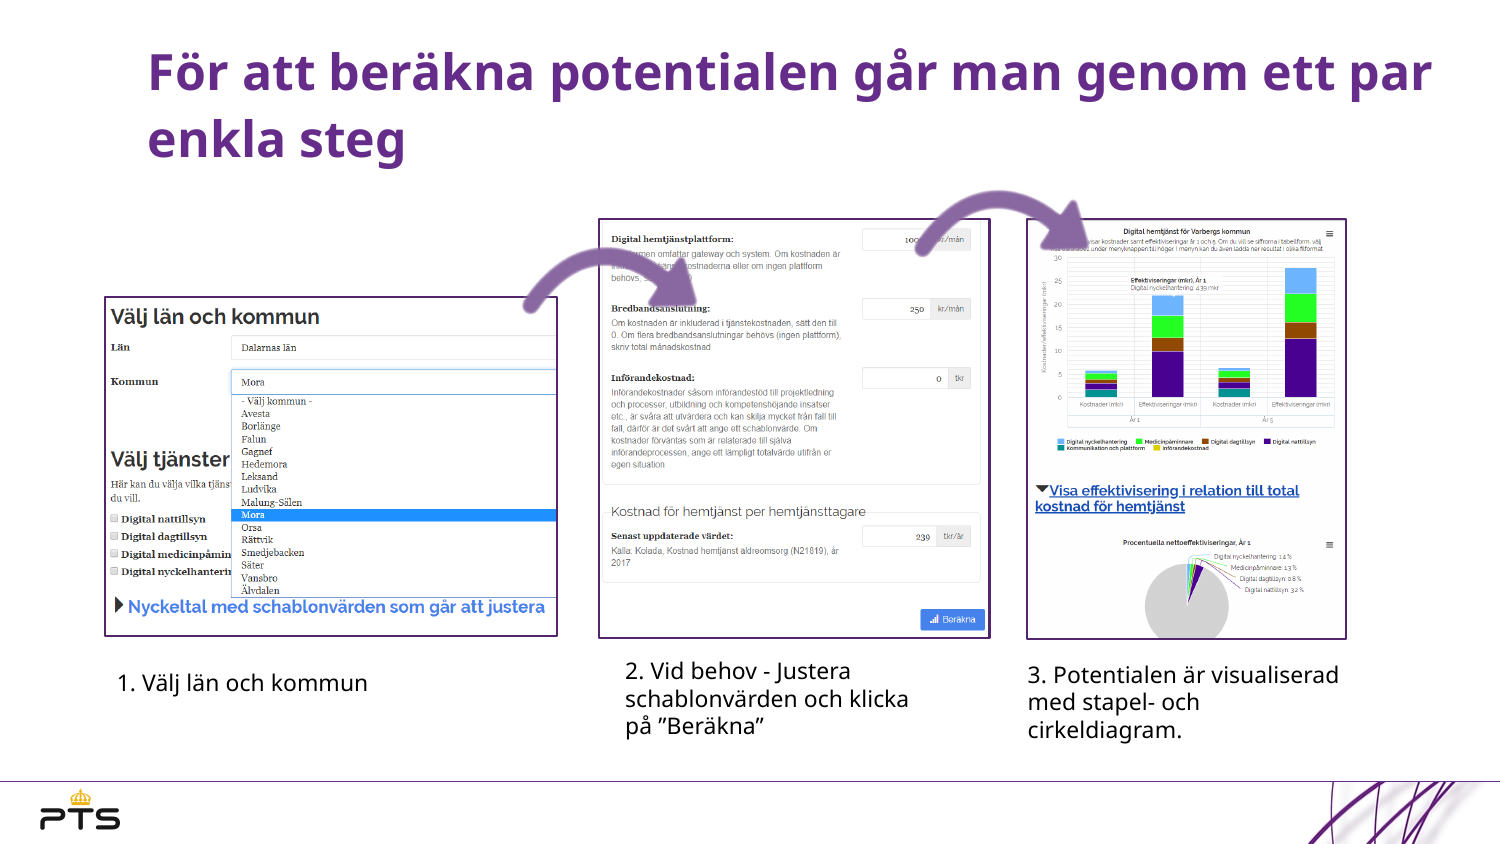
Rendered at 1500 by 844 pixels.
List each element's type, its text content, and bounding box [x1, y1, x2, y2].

text_box 1. Välj län och kommun [116, 643, 443, 735]
text_box 3. Potentialen är visualiserad med stapel- och cirkeldiagram. [1027, 660, 1345, 751]
picture [0, 782, 1500, 844]
text_box 2. Vid behov - Justera schablonvärden och klicka på ”Beräkna” [625, 656, 943, 747]
title För att beräkna potentialen går man genom ett par enkla steg [132, 53, 1456, 175]
picture [106, 149, 1346, 639]
